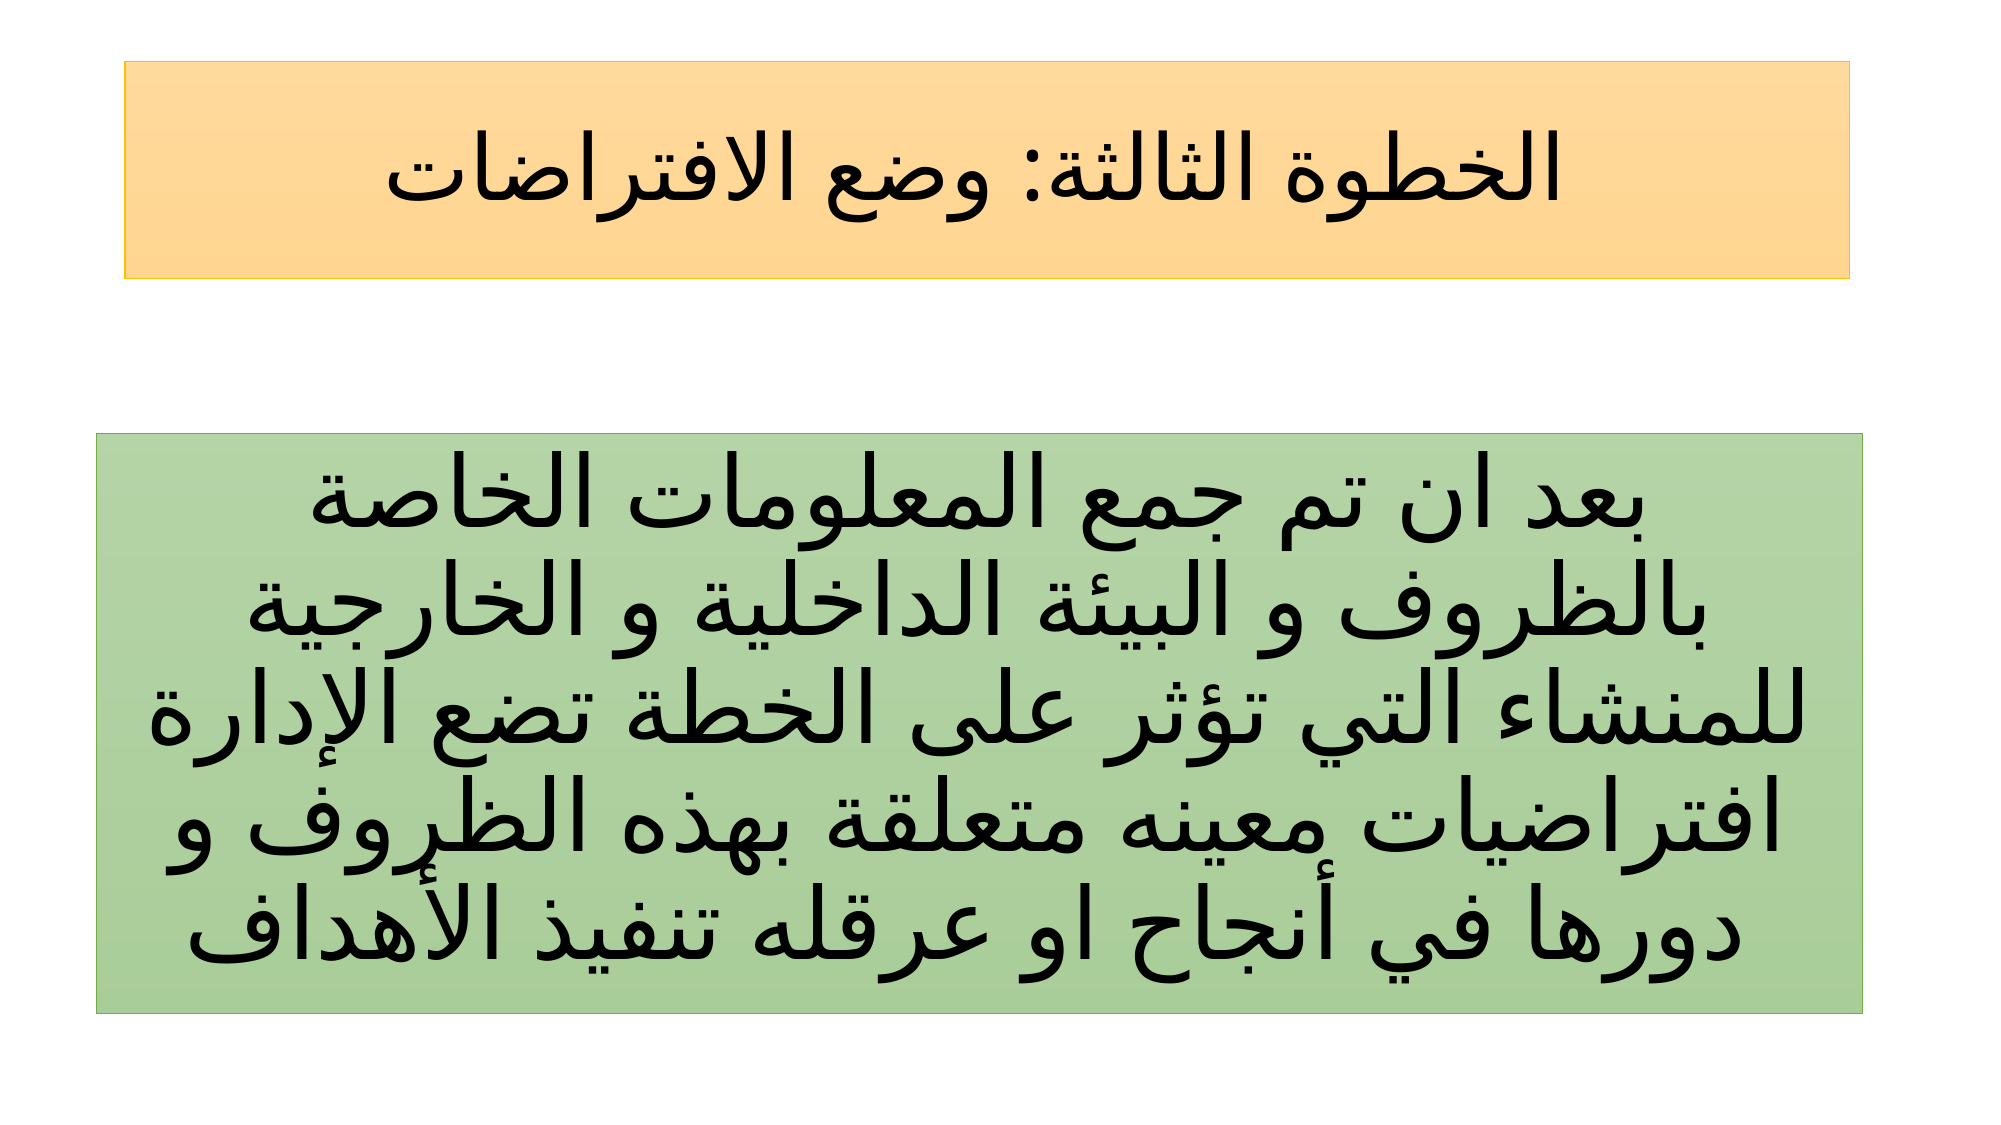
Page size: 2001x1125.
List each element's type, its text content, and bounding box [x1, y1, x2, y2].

list بعد ان تم جمع المعلومات الخاصة بالظروف و البيئة الداخلية و الخارجية للمنشاء التي تؤثر على الخطة تضع الإدارة افتراضيات معينه متعلقة بهذه الظروف و دورها في أنجاح او عرقله تنفيذ الأهداف [96, 433, 1863, 1014]
title الخطوة الثالثة: وضع الافتراضات [124, 61, 1850, 279]
